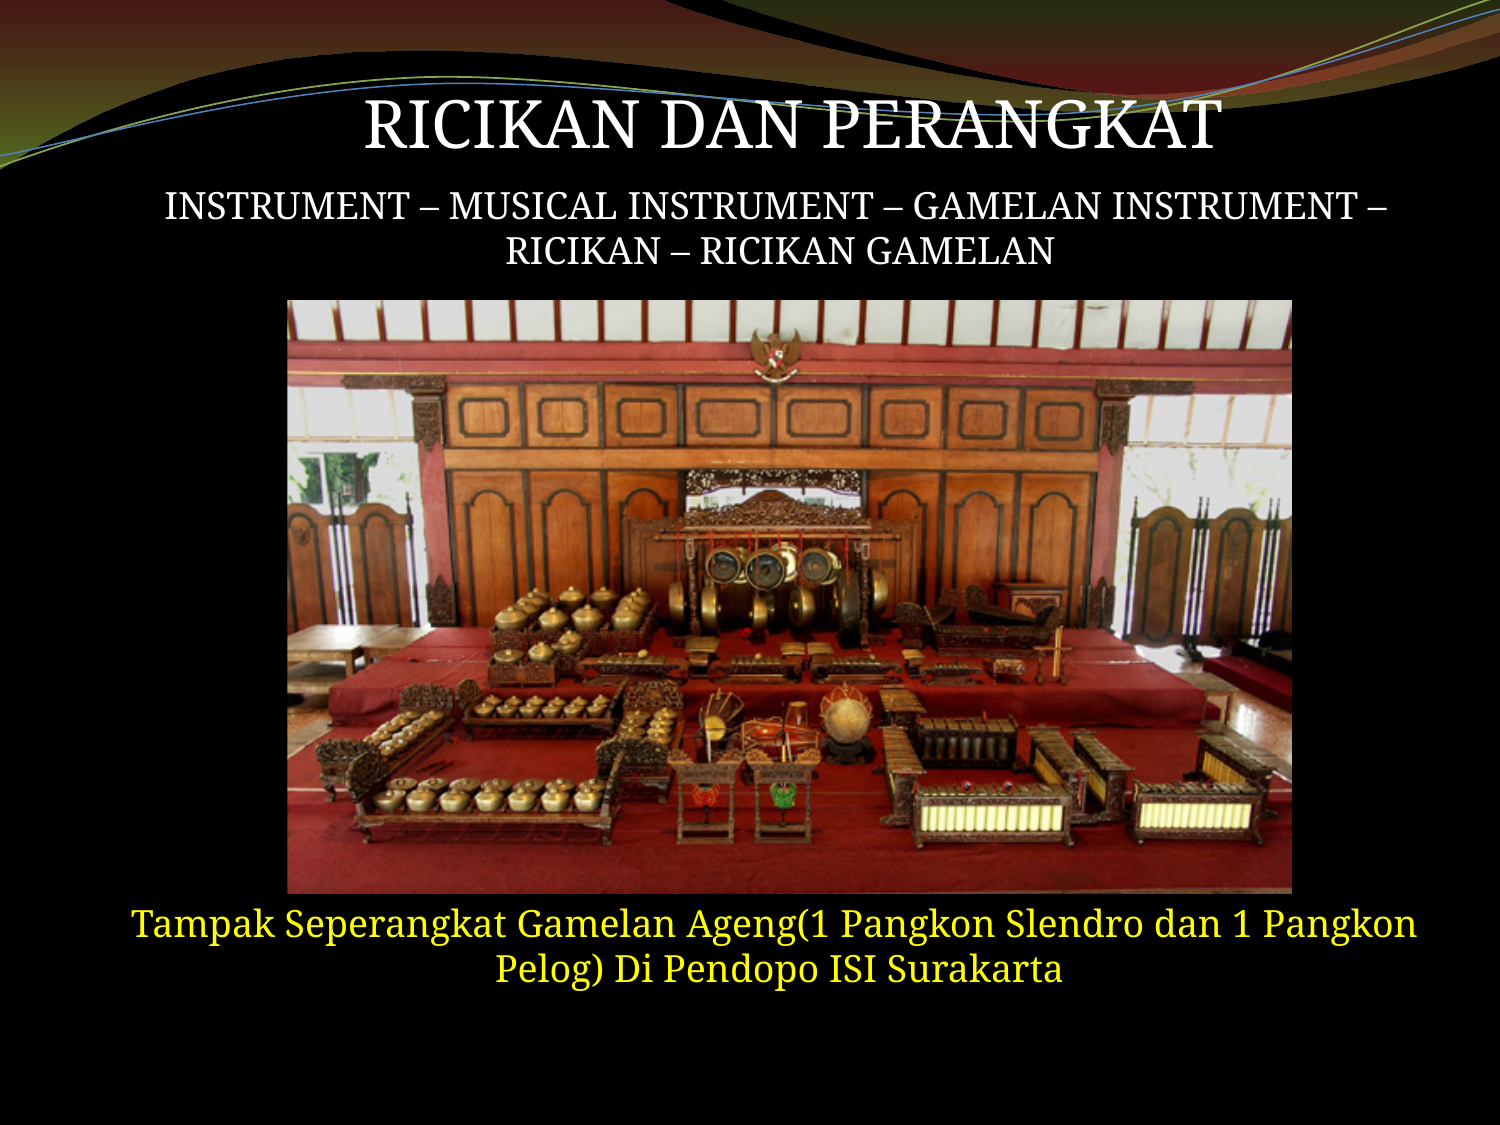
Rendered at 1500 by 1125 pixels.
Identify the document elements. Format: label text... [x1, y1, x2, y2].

text_box RICIKAN DAN PERANGKAT [324, 74, 1263, 170]
text_box INSTRUMENT – MUSICAL INSTRUMENT – GAMELAN INSTRUMENT – RICIKAN – RICIKAN GAMELAN [149, 174, 1412, 280]
picture [287, 299, 1293, 894]
text_box Tampak Seperangkat Gamelan Ageng(1 Pangkon Slendro dan 1 Pangkon Pelog) Di Pendopo ISI Surakarta [112, 892, 1438, 998]
